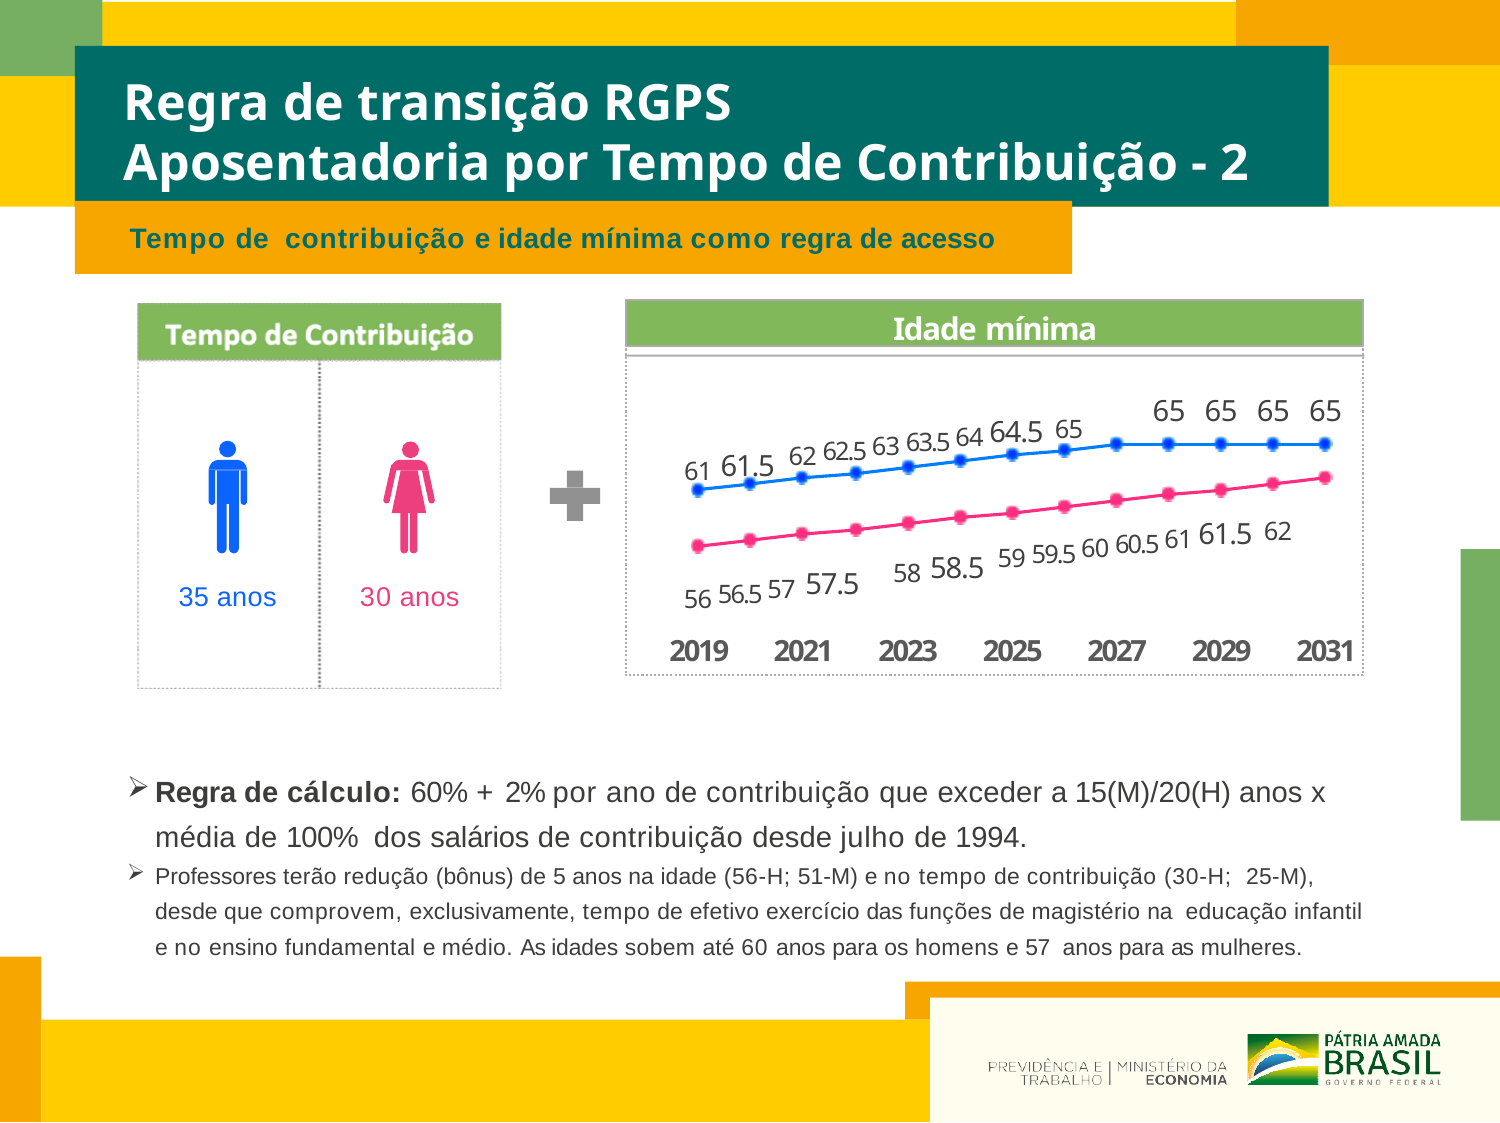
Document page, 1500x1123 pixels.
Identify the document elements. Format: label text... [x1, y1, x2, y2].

text_box [566, 504, 584, 521]
text_box [1247, 1066, 1319, 1085]
text_box [137, 303, 502, 689]
text_box 59 59.5 60 60.5 61 61.5 62 [997, 498, 1343, 573]
text_box Tempo de contribuição e idade mínima como regra de acesso [75, 209, 1325, 262]
text_box [1248, 1047, 1303, 1066]
text_box [1329, 65, 1500, 207]
text_box [1273, 1057, 1319, 1066]
text_box [42, 1019, 930, 1122]
text_box Idade mínima [625, 300, 1364, 347]
text_box [383, 459, 435, 554]
text_box [0, 0, 103, 77]
text_box [989, 1058, 1227, 1085]
text_box [217, 438, 239, 460]
text_box [74, 45, 1329, 200]
text_box [399, 439, 422, 461]
text_box [0, 77, 74, 207]
text_box [208, 459, 248, 554]
text_box Regra de cálculo: 60% + 2% por ano de contribuição que exceder a 15(M)/20(H) anos x média de 100% dos salários de contribuição desde julho de 1994. Professores terão redução (bônus) de 5 anos na idade (56-H; 51-M) e no tempo de contribuição (30-H; 25-M), desde que comprovem, exclusivamente, tempo de efetivo exercício das funções de magistério na educação infantil e no ensino fundamental e médio. As idades sobem até 60 anos para os homens e 57 anos para as mulheres. [125, 761, 1375, 960]
text_box [0, 956, 42, 1122]
text_box [905, 981, 1500, 1019]
text_box [103, 1, 1236, 45]
text_box [930, 997, 1500, 1122]
text_box 35 anos [176, 576, 280, 612]
text_box [1325, 1030, 1441, 1085]
text_box 30 anos [357, 576, 463, 612]
text_box [1247, 1034, 1319, 1066]
title Regra de transição RGPS Aposentadoria por Tempo de Contribuição - 2 [75, 67, 1329, 258]
text_box [74, 200, 1073, 274]
text_box [1236, 0, 1500, 65]
text_box [1460, 549, 1500, 821]
text_box [566, 470, 584, 488]
text_box 58 58.5 [893, 532, 989, 588]
text_box 65 65 65 65 56 56.5 57 57.5 [683, 390, 1343, 614]
text_box [1253, 1054, 1296, 1066]
text_box [549, 487, 601, 504]
text_box 2019 2021 2023 2025 2027 2029 2031 [669, 630, 1358, 668]
